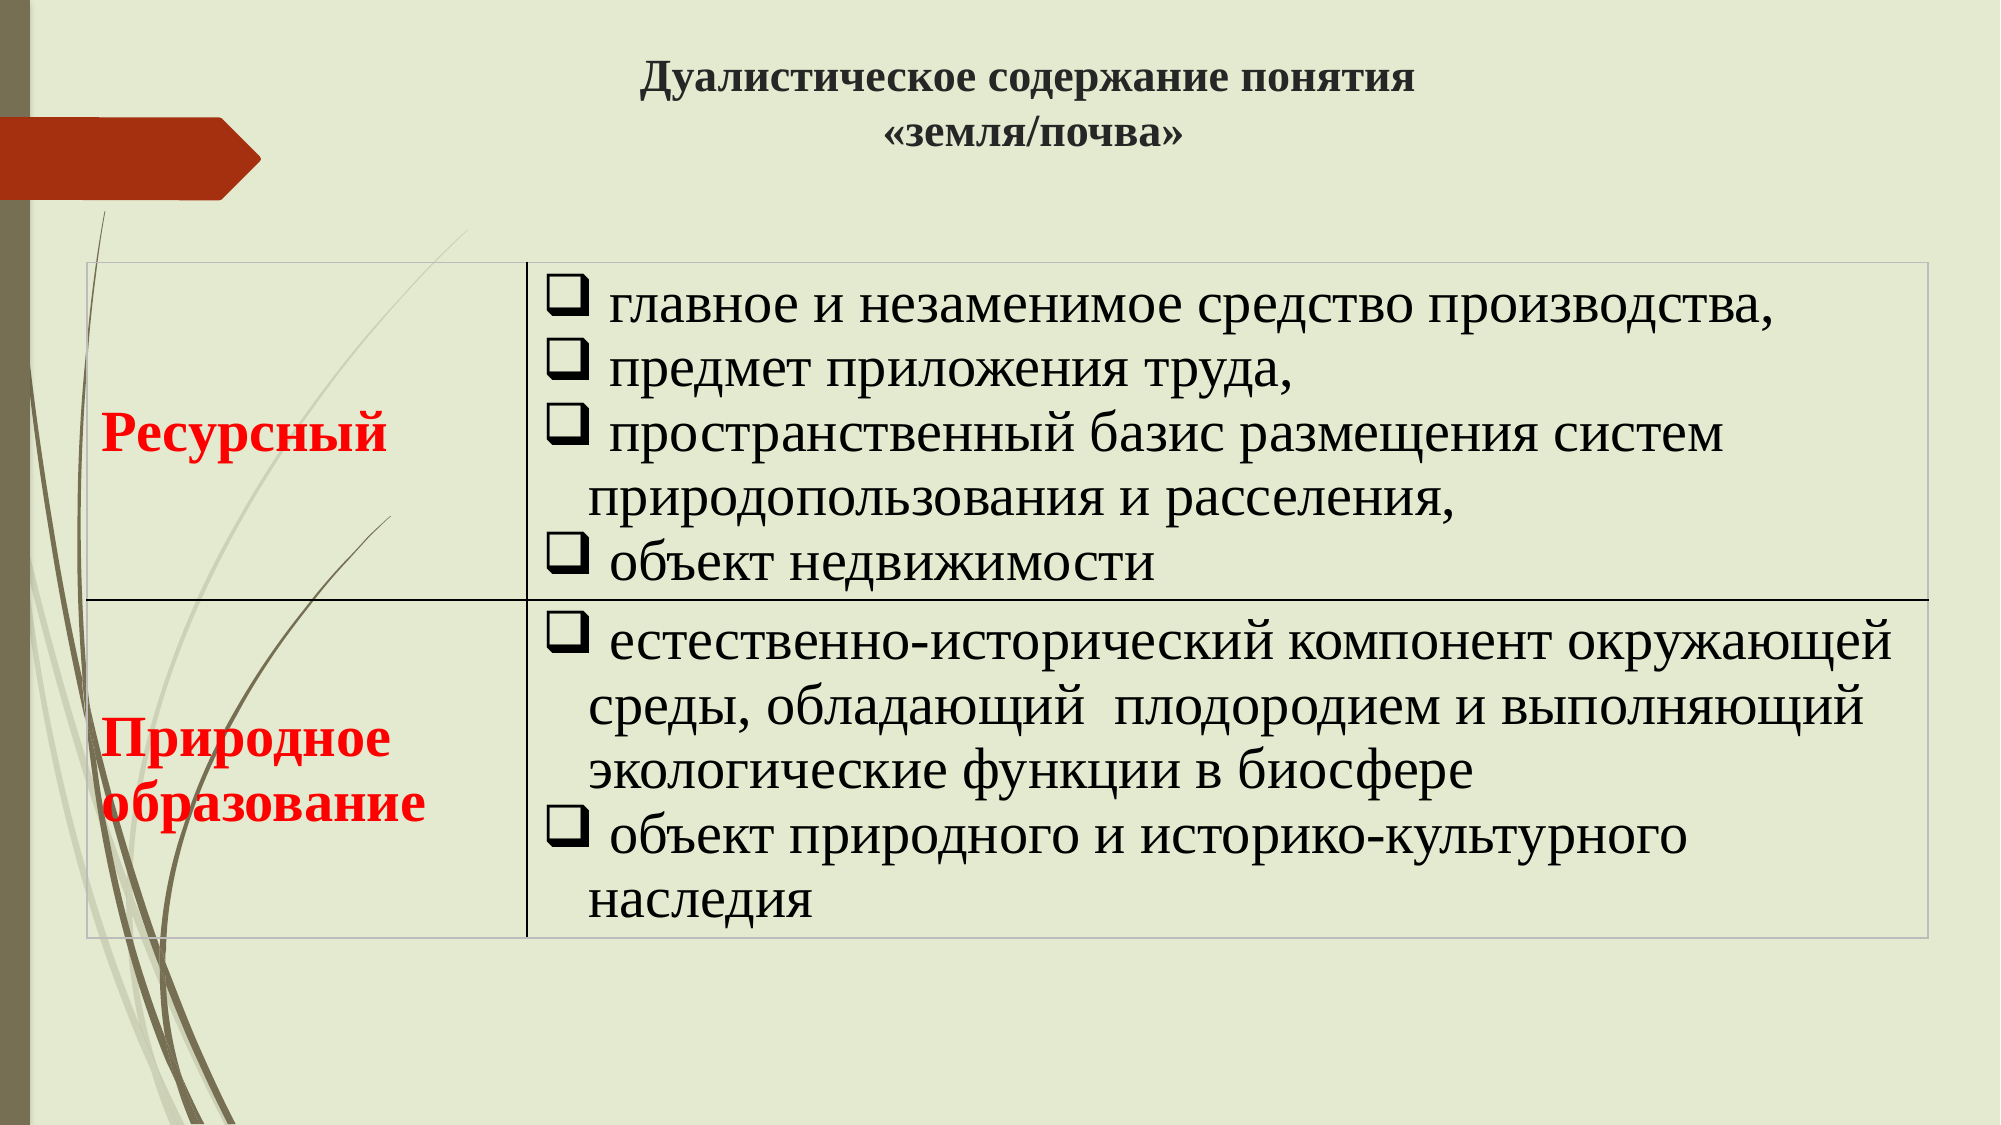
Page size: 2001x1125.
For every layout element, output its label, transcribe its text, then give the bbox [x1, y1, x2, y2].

table_cell Природное образование [88, 601, 526, 937]
title Дуалистическое содержание понятия «земля/почва» [180, 37, 1888, 221]
table_header главное и незаменимое средство производства, предмет приложения труда, пространственный базис размещения систем природопользования и расселения, объект недвижимости [528, 263, 1927, 599]
table_header Ресурсный [88, 263, 526, 599]
table_cell естественно-исторический компонент окружающей среды, обладающий плодородием и выполняющий экологические функции в биосфере объект природного и историко-культурного наследия [528, 601, 1927, 937]
